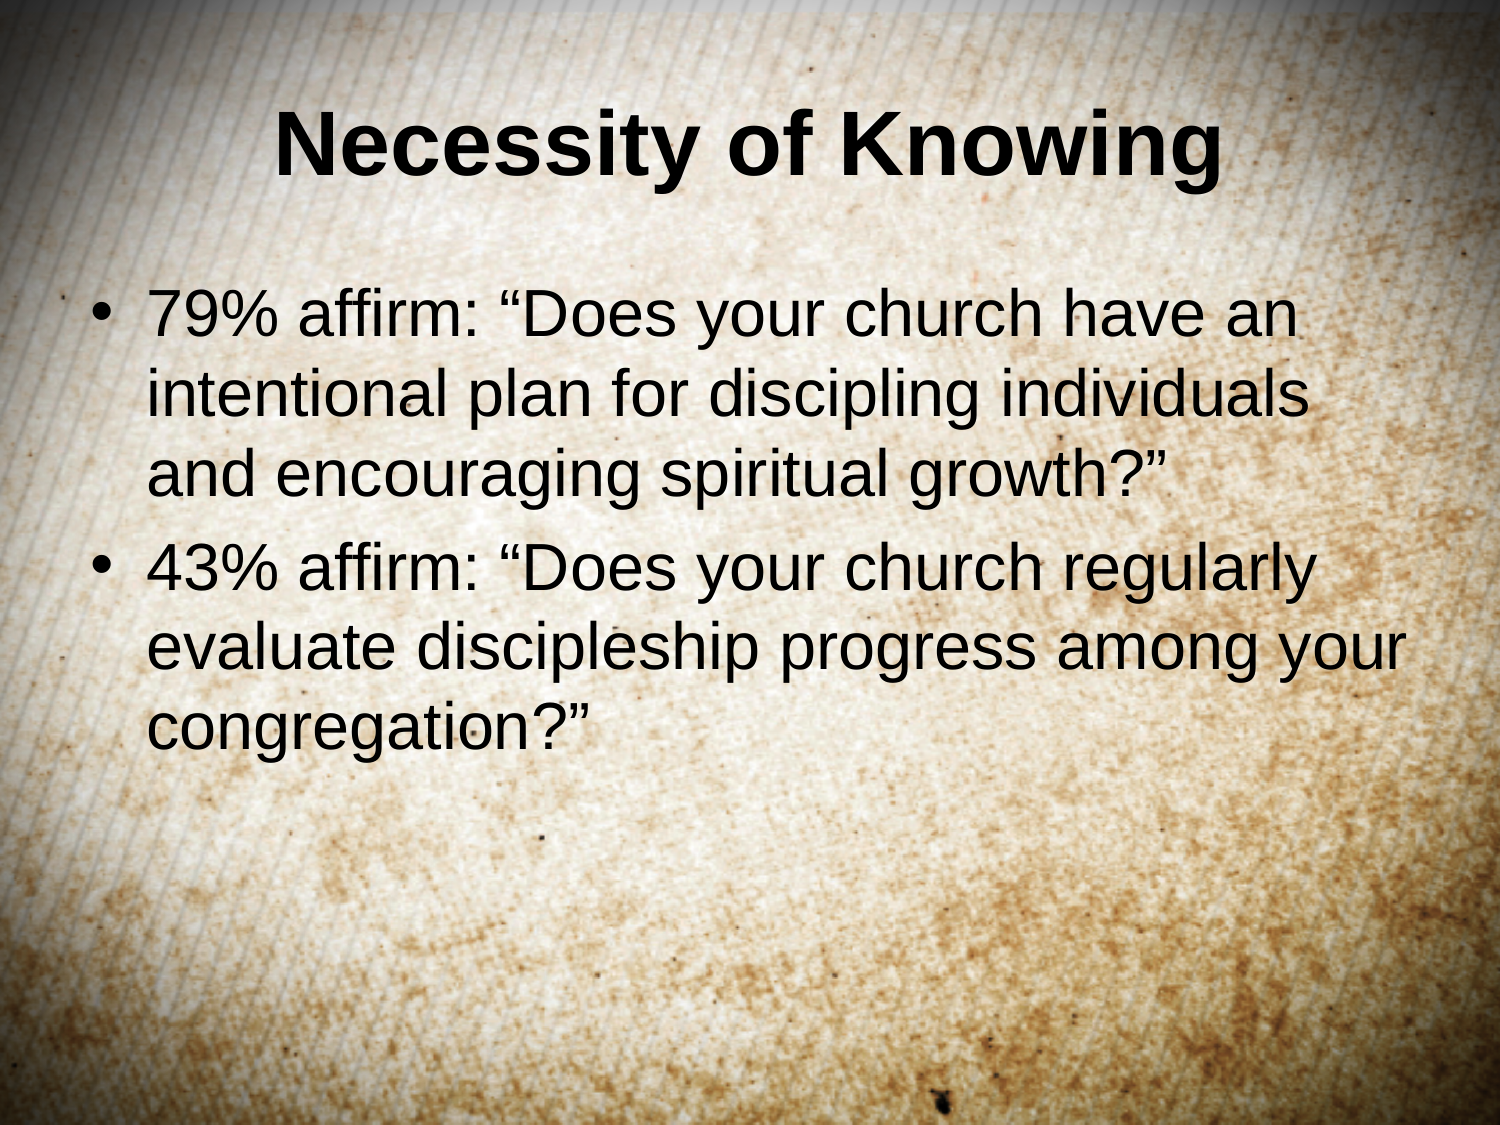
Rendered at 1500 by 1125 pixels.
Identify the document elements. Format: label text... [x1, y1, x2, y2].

list 79% affirm: “Does your church have an intentional plan for discipling individuals and encouraging spiritual growth?” 43% affirm: “Does your church regularly evaluate discipleship progress among your congregation?” [75, 262, 1425, 1005]
picture [0, 0, 1500, 1125]
title Necessity of Knowing [75, 45, 1425, 233]
